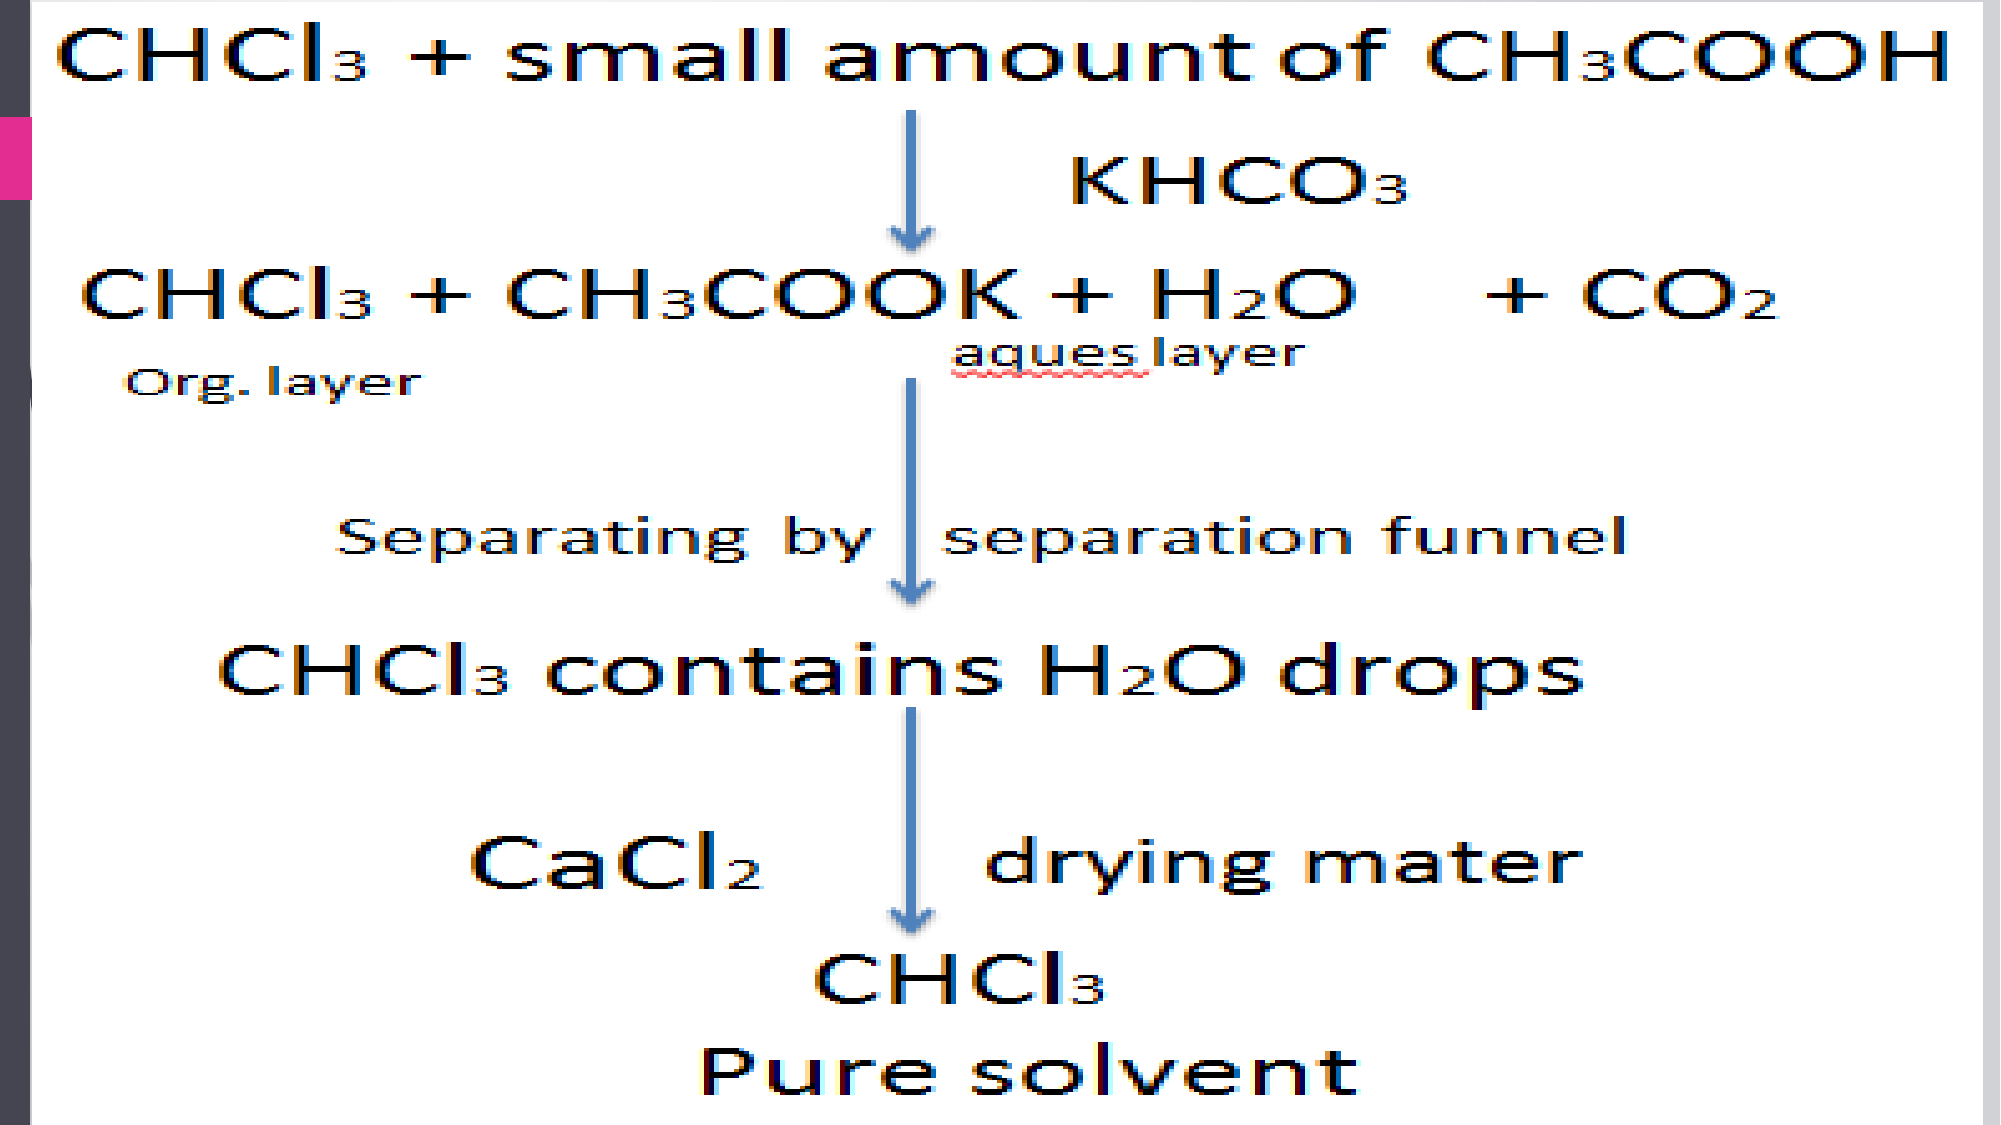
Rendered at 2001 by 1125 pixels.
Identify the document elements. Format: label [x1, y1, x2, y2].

list [32, 2, 1983, 1125]
